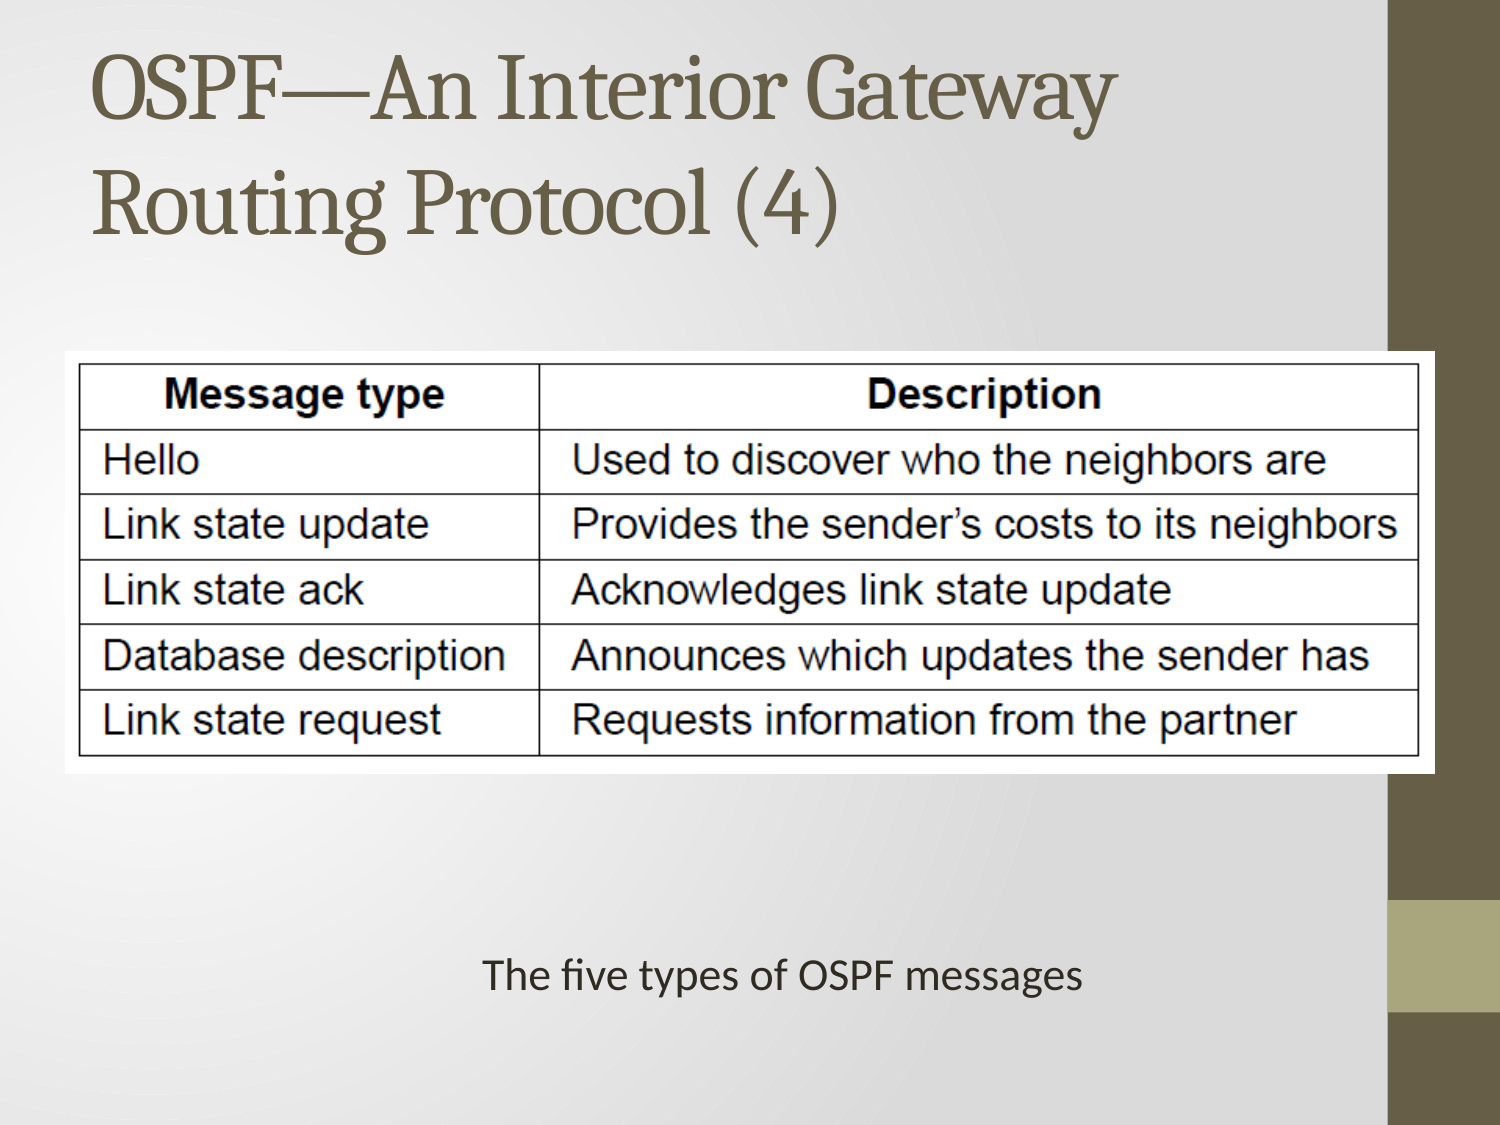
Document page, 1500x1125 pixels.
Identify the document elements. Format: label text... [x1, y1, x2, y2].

title OSPF—An Interior Gateway Routing Protocol (4) [75, 45, 1325, 233]
list The five types of OSPF messages [47, 937, 1500, 1075]
picture [65, 350, 1435, 774]
